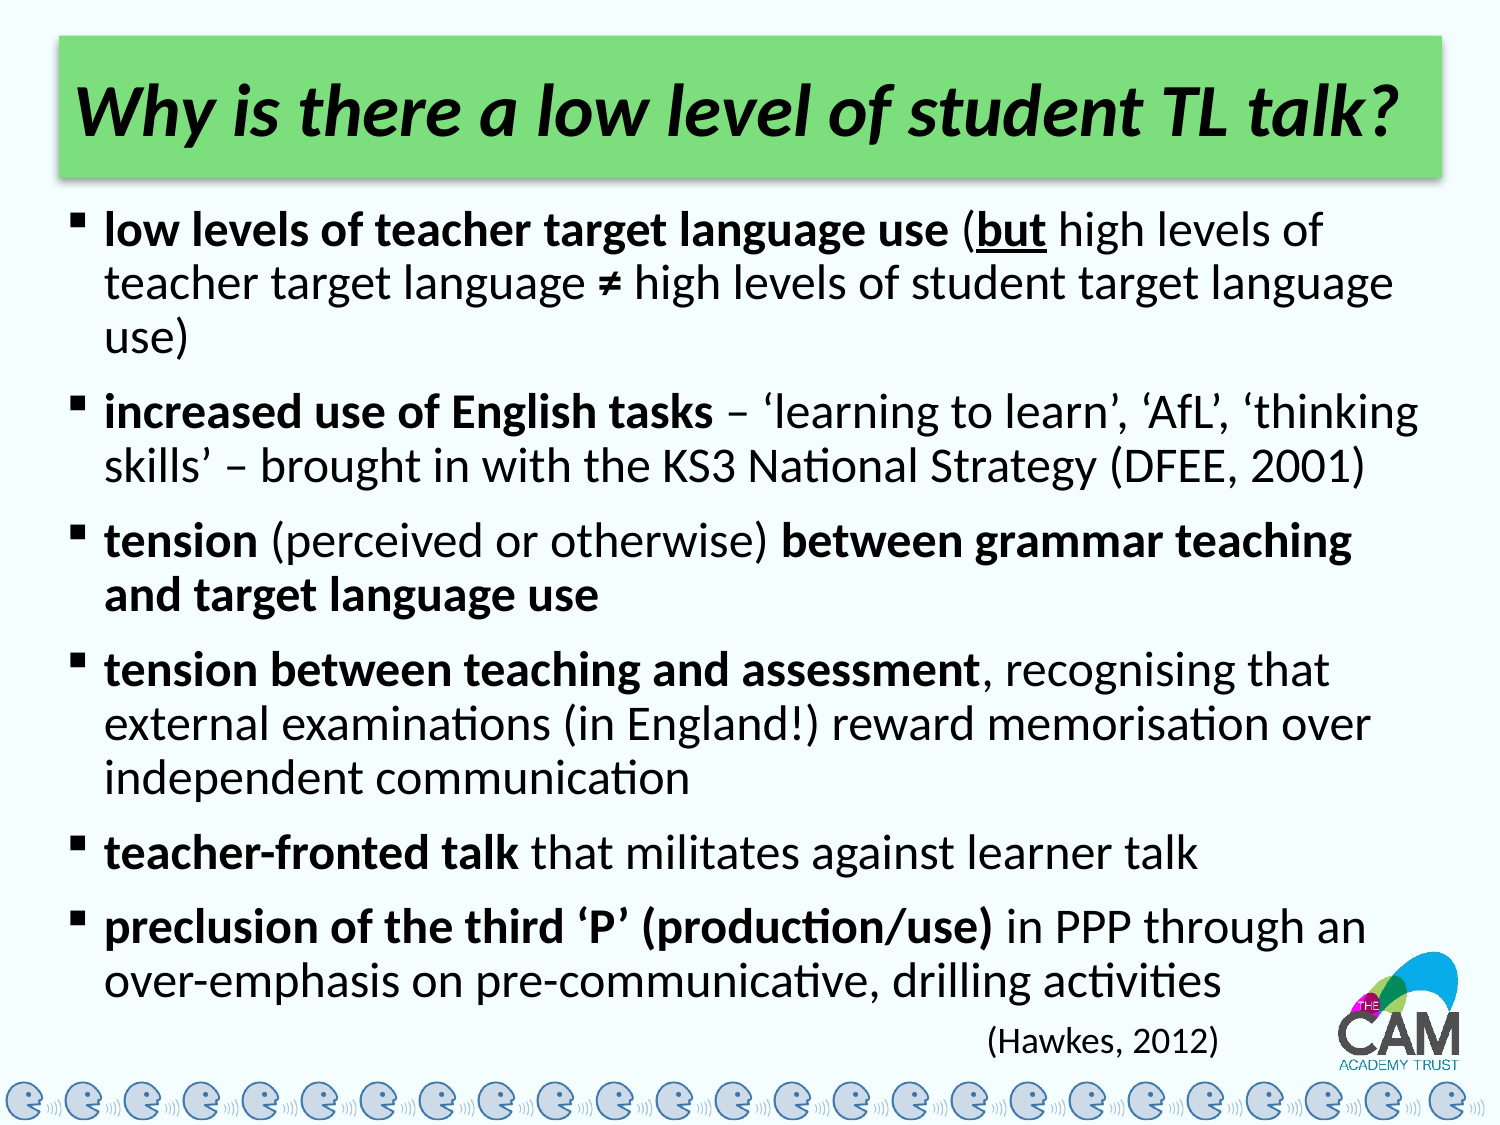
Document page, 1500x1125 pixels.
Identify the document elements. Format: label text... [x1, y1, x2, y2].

list low levels of teacher target language use (but high levels of teacher target language ≠ high levels of student target language use) increased use of English tasks – ‘learning to learn’, ‘AfL’, ‘thinking skills’ – brought in with the KS3 National Strategy (DFEE, 2001) tension (perceived or otherwise) between grammar teaching and target language use tension between teaching and assessment, recognising that external examinations (in England!) reward memorisation over independent communication teacher-fronted talk that militates against learner talk preclusion of the third ‘P’ (production/use) in PPP through an over-emphasis on pre-communicative, drilling activities [51, 195, 1439, 1015]
picture [0, 936, 1500, 1125]
text_box (Hawkes, 2012) [844, 1008, 1235, 1067]
text_box Why is there a low level of student TL talk? [59, 35, 1442, 178]
